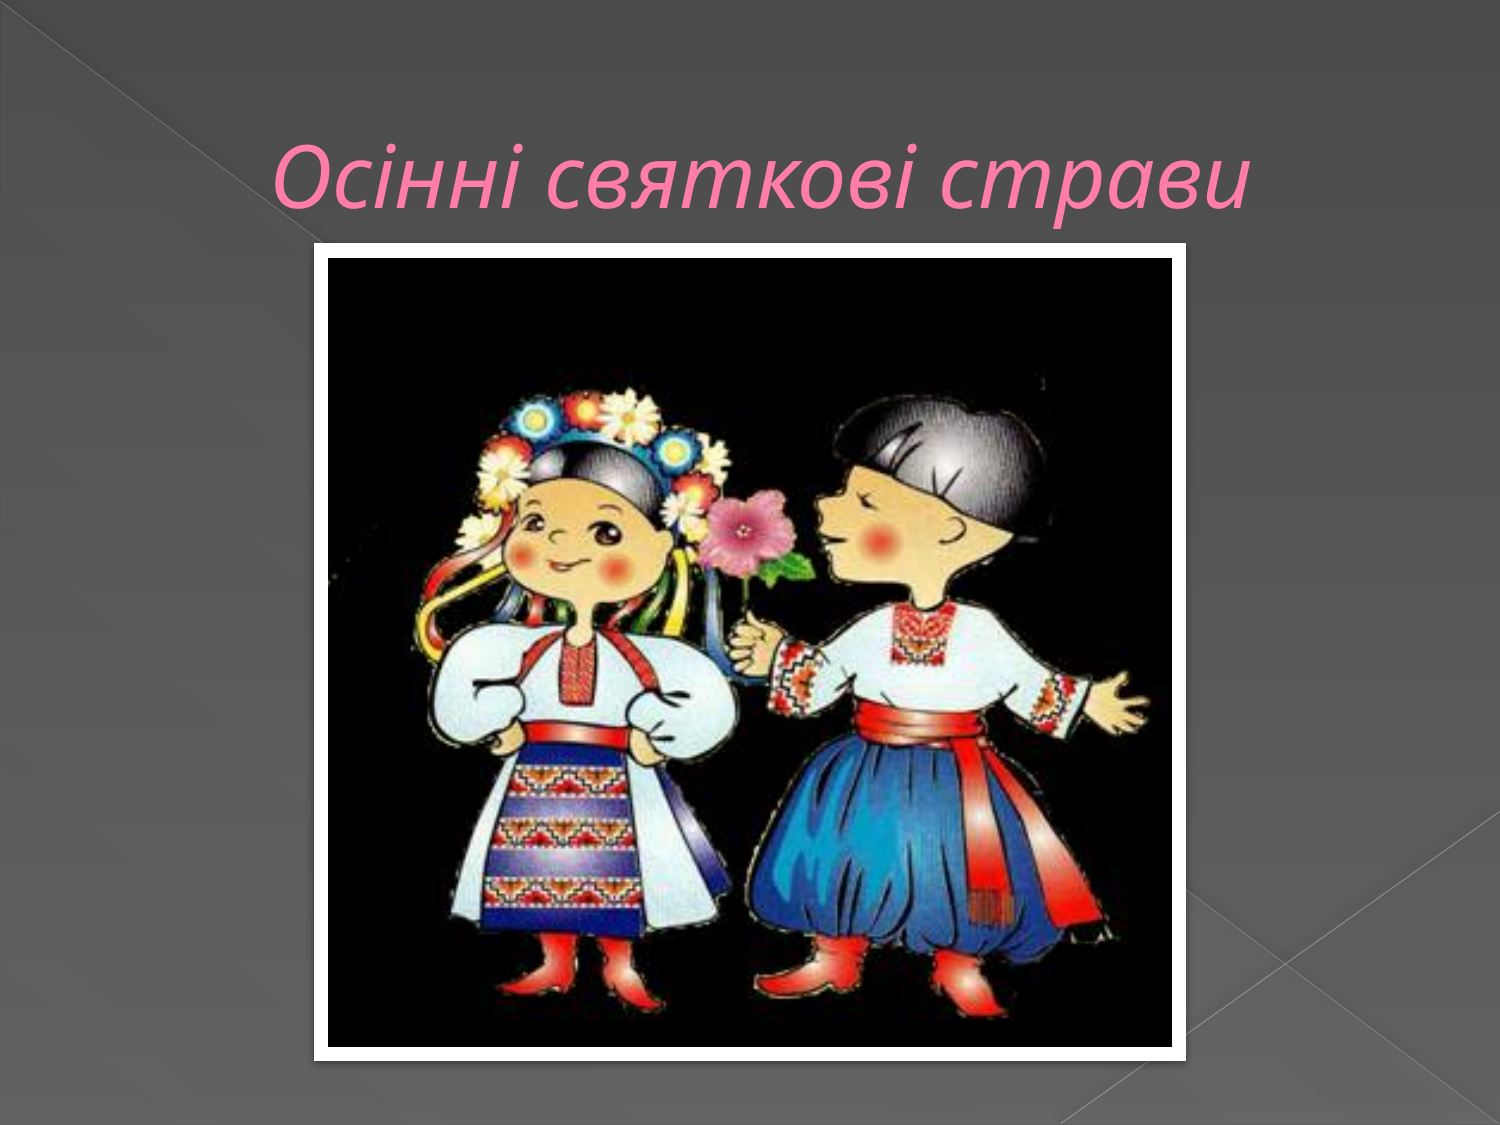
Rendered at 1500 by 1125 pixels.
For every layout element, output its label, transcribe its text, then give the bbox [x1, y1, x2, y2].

picture [327, 257, 1173, 1047]
title Осінні святкові страви [46, 58, 1397, 289]
